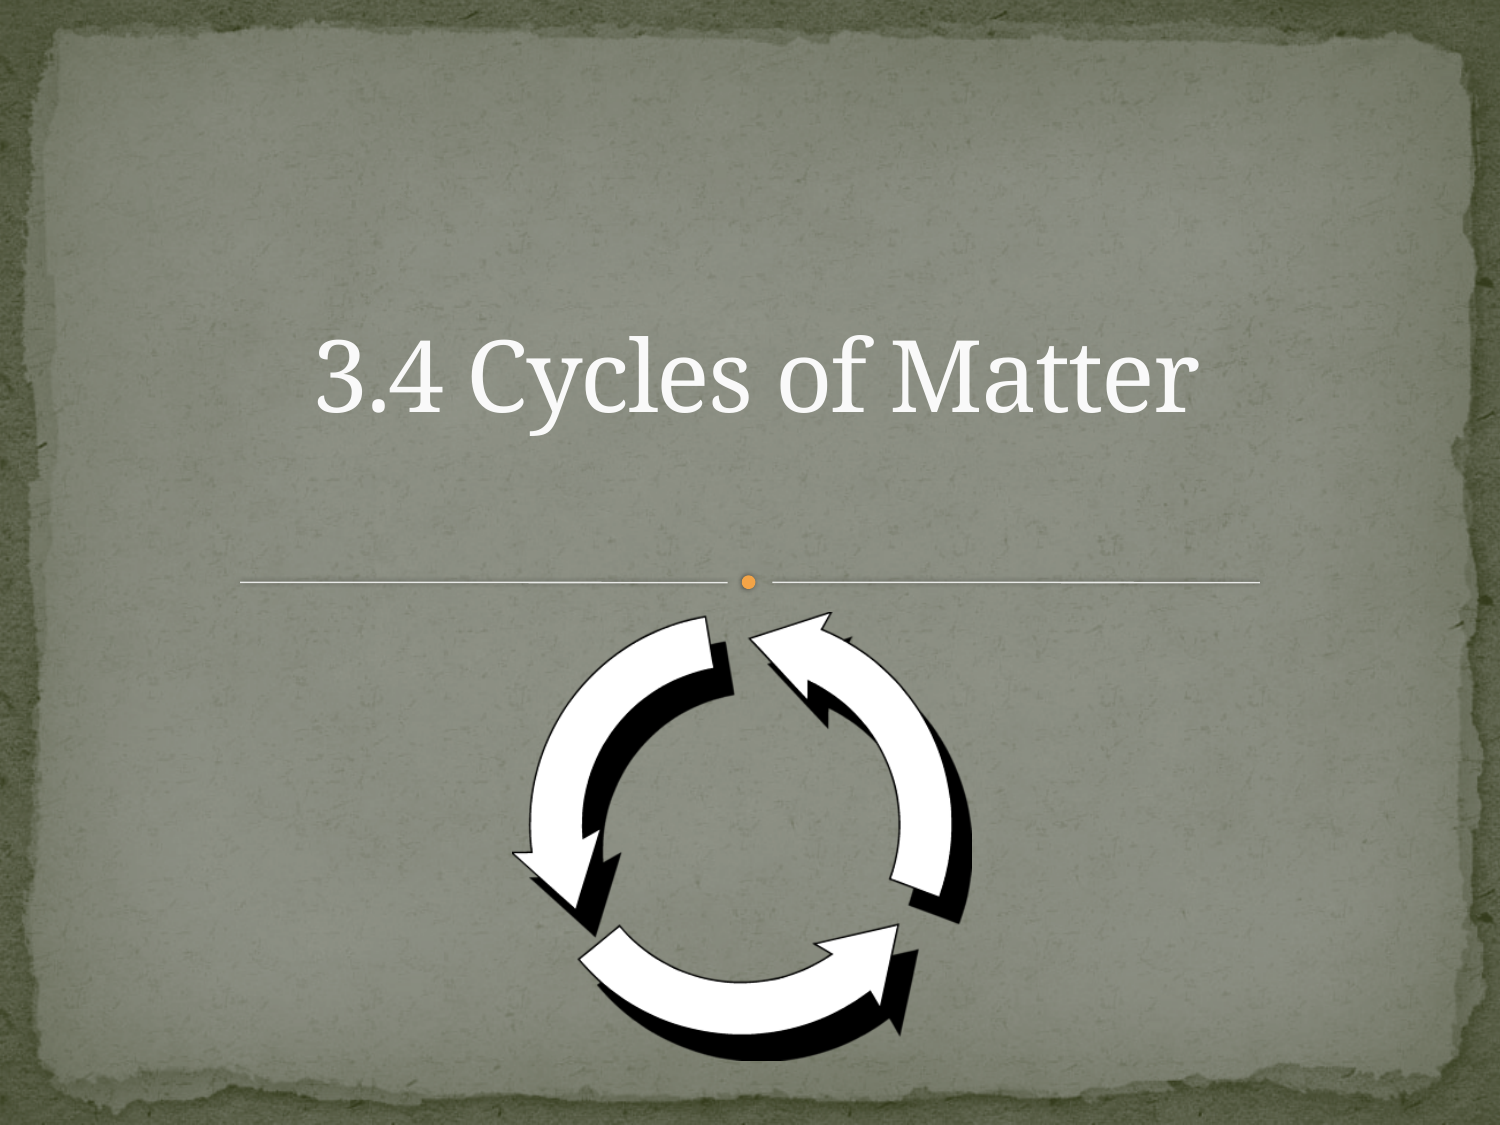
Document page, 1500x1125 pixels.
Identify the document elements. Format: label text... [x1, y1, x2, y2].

title 3.4 Cycles of Matter [74, 235, 1438, 561]
picture [512, 612, 972, 1061]
